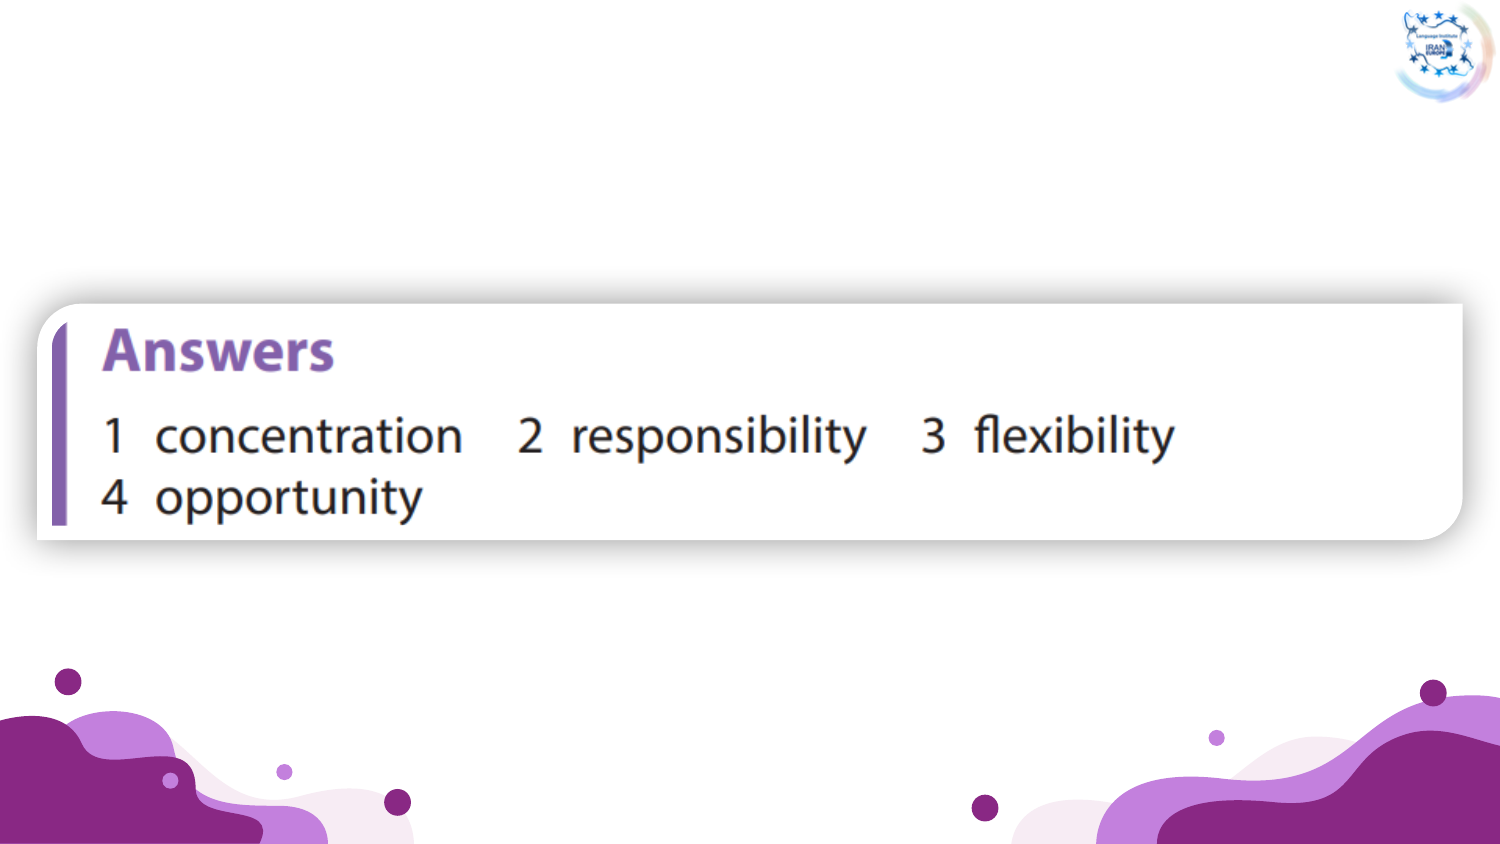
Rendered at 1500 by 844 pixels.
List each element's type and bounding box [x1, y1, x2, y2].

picture [1390, 0, 1500, 107]
picture [44, 310, 1456, 534]
